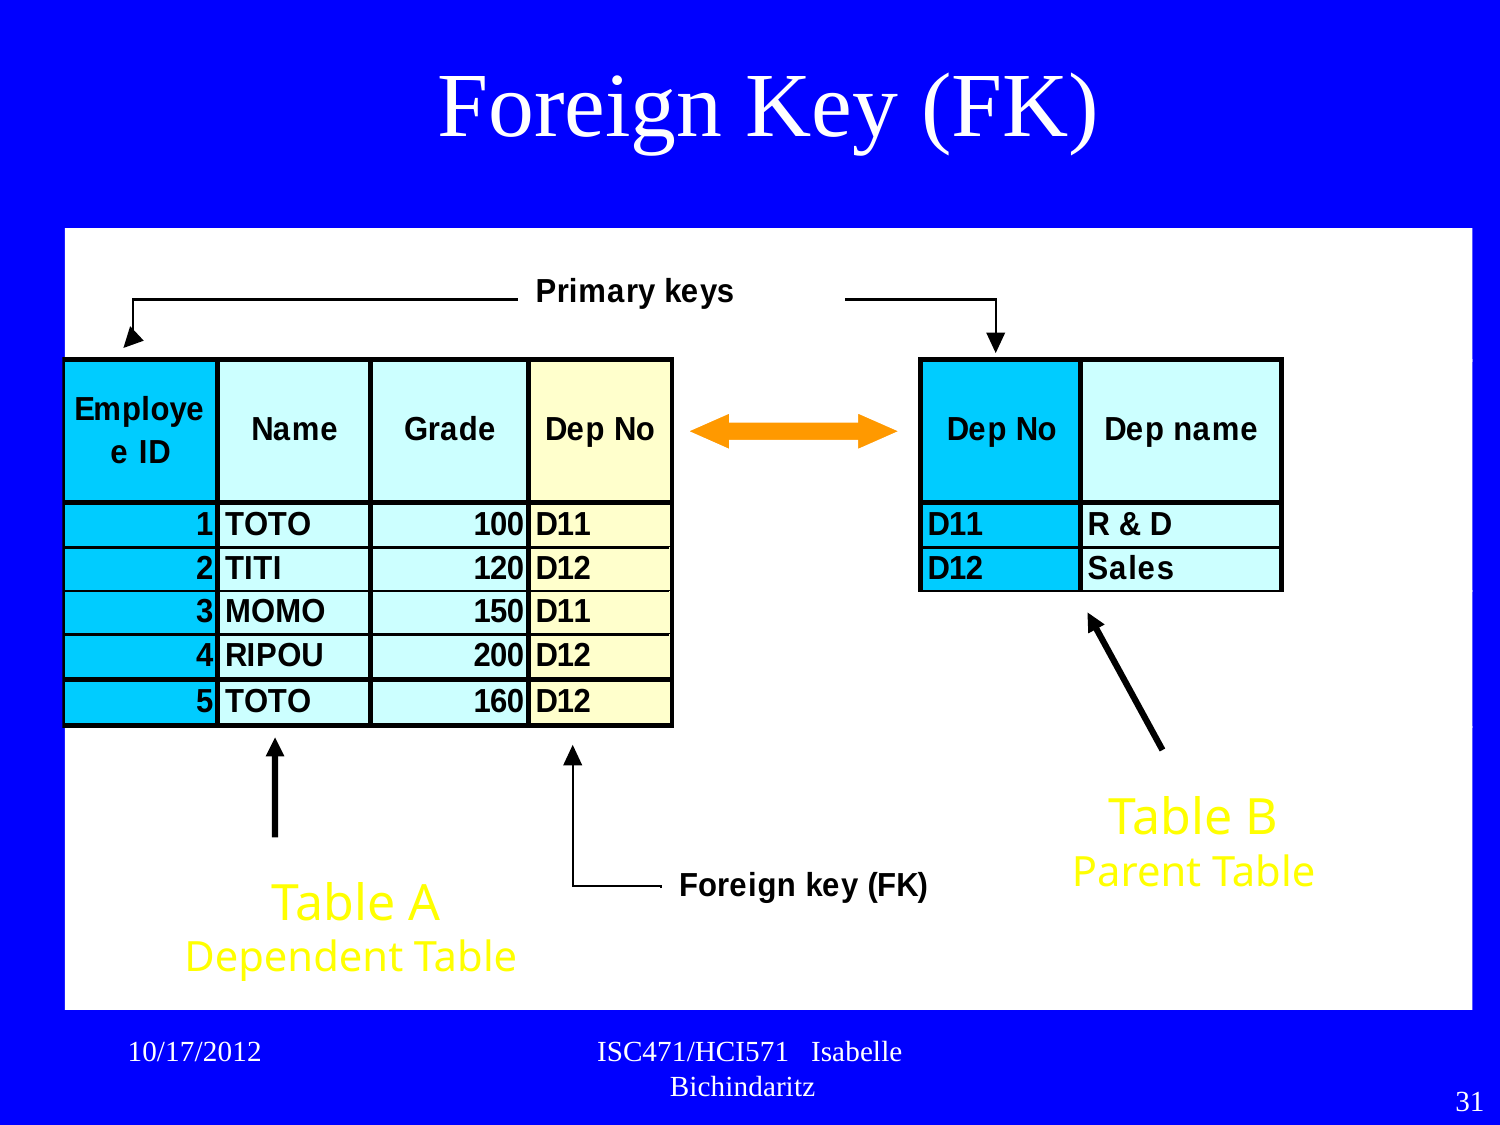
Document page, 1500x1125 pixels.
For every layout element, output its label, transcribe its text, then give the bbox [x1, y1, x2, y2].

text_box Foreign Key (FK) [37, 37, 1500, 163]
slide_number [112, 1024, 426, 1101]
footer ISC471/HCI571 Isabelle Bichindaritz [512, 1024, 988, 1101]
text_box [62, 226, 1476, 1013]
slide_number 31 [1187, 1074, 1500, 1125]
